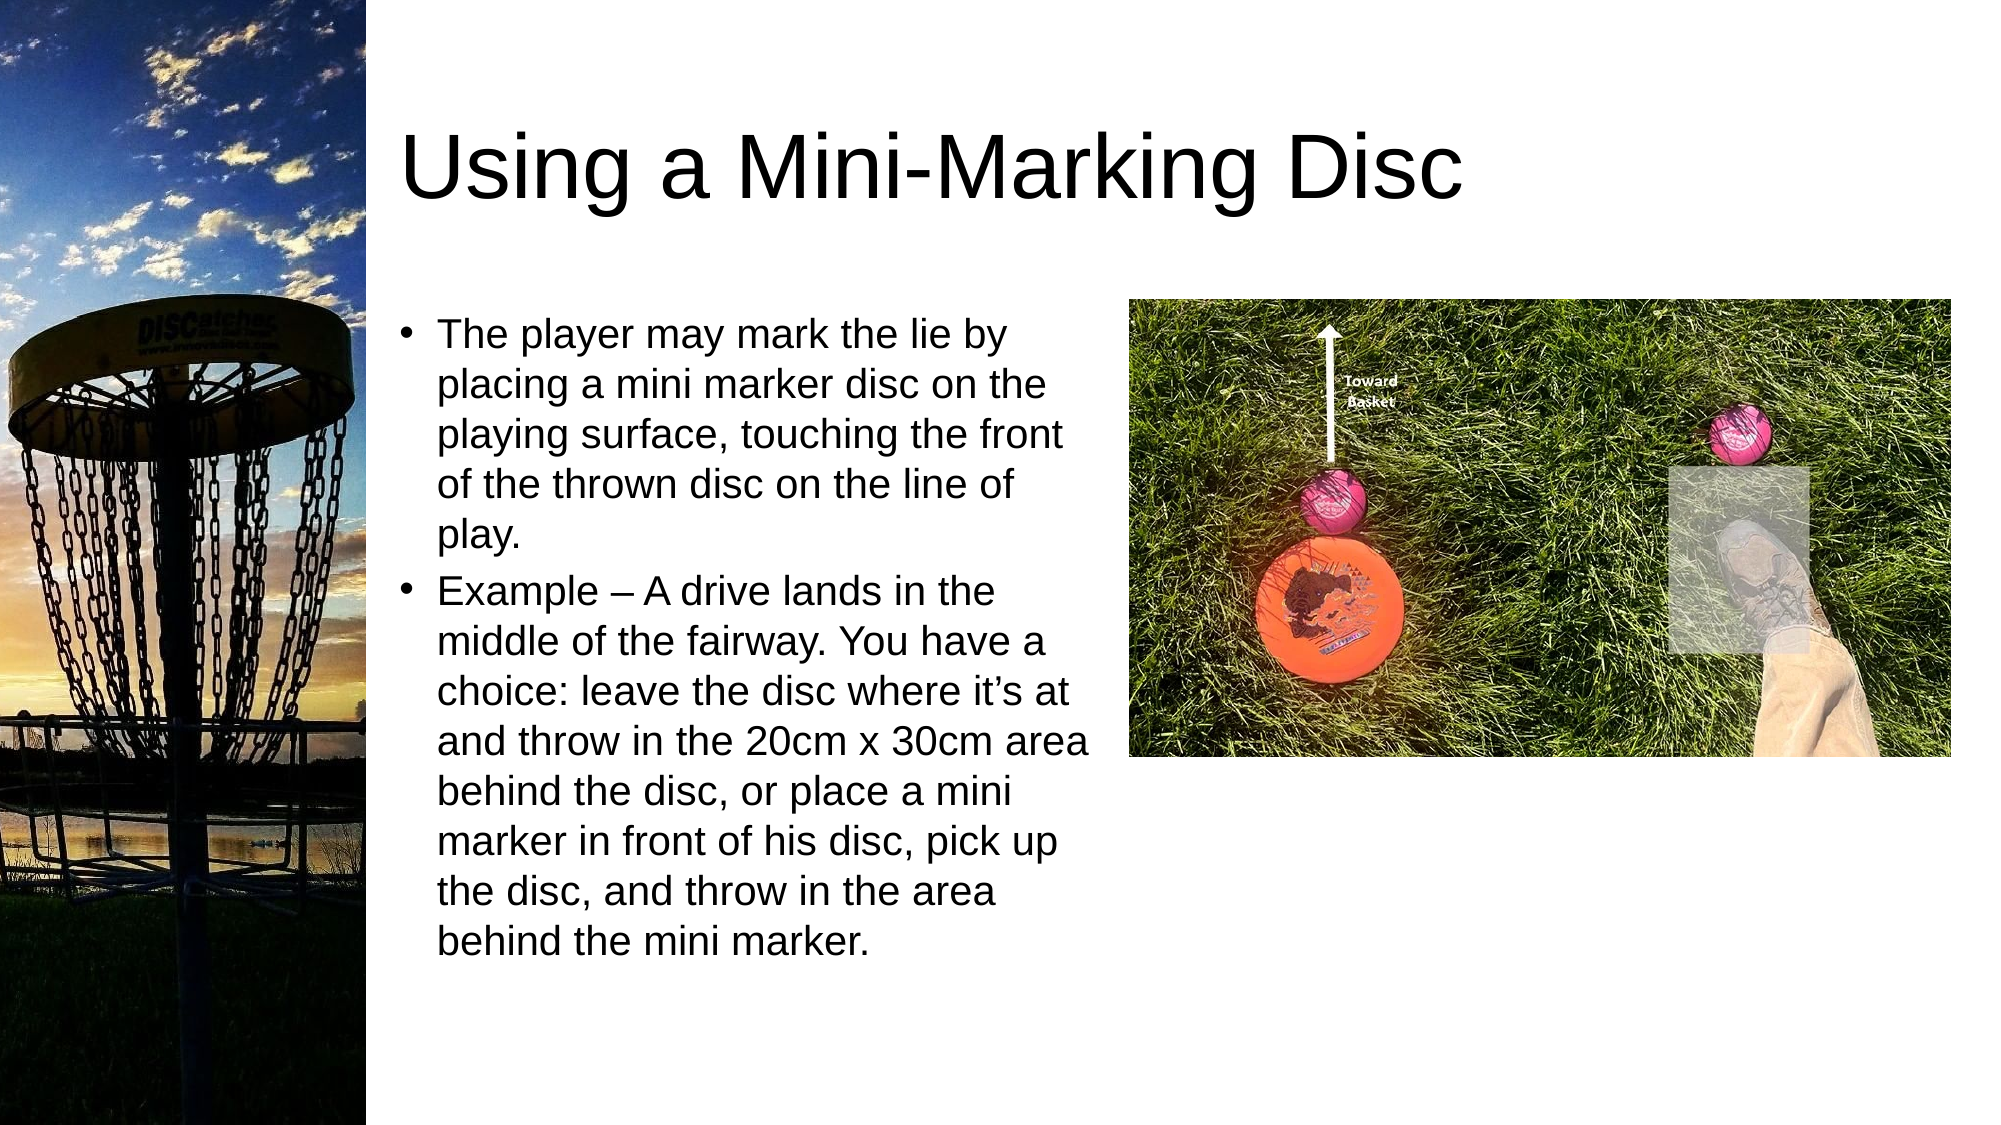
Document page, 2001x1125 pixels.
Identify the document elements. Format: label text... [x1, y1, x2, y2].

title Using a Mini-Marking Disc [384, 59, 1875, 278]
picture [0, 0, 366, 1125]
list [1129, 299, 1951, 757]
list The player may mark the lie by placing a mini marker disc on the playing surface, touching the front of the thrown disc on the line of play. Example – A drive lands in the middle of the fairway. You have a choice: leave the disc where it’s at and throw in the 20cm x 30cm area behind the disc, or place a mini marker in front of his disc, pick up the disc, and throw in the area behind the mini marker. [384, 299, 1118, 1014]
